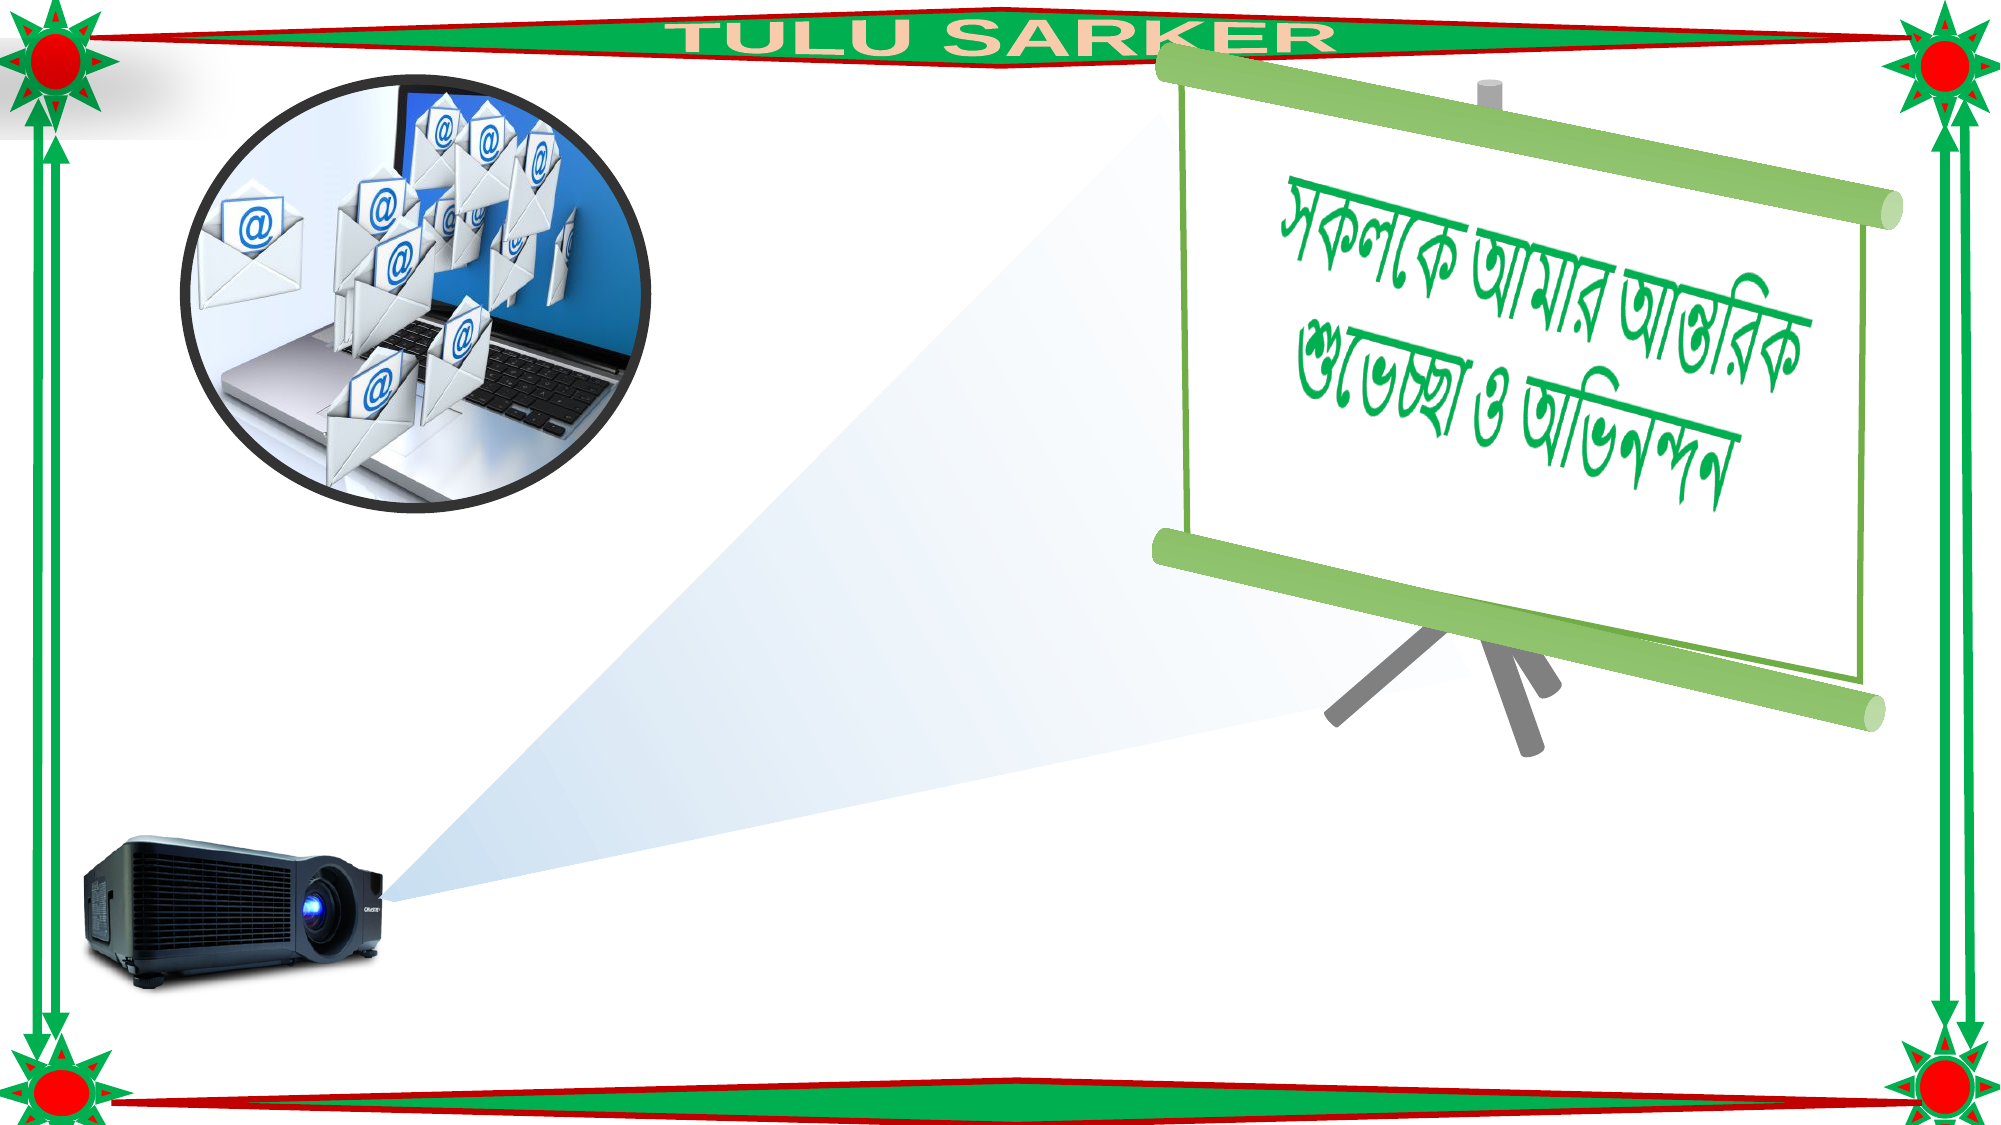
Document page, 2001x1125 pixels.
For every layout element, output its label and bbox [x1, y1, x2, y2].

text_box [1142, 79, 1910, 761]
picture [1217, 182, 1819, 546]
picture [55, 786, 403, 1046]
picture [185, 79, 647, 509]
text_box [403, 129, 1142, 900]
